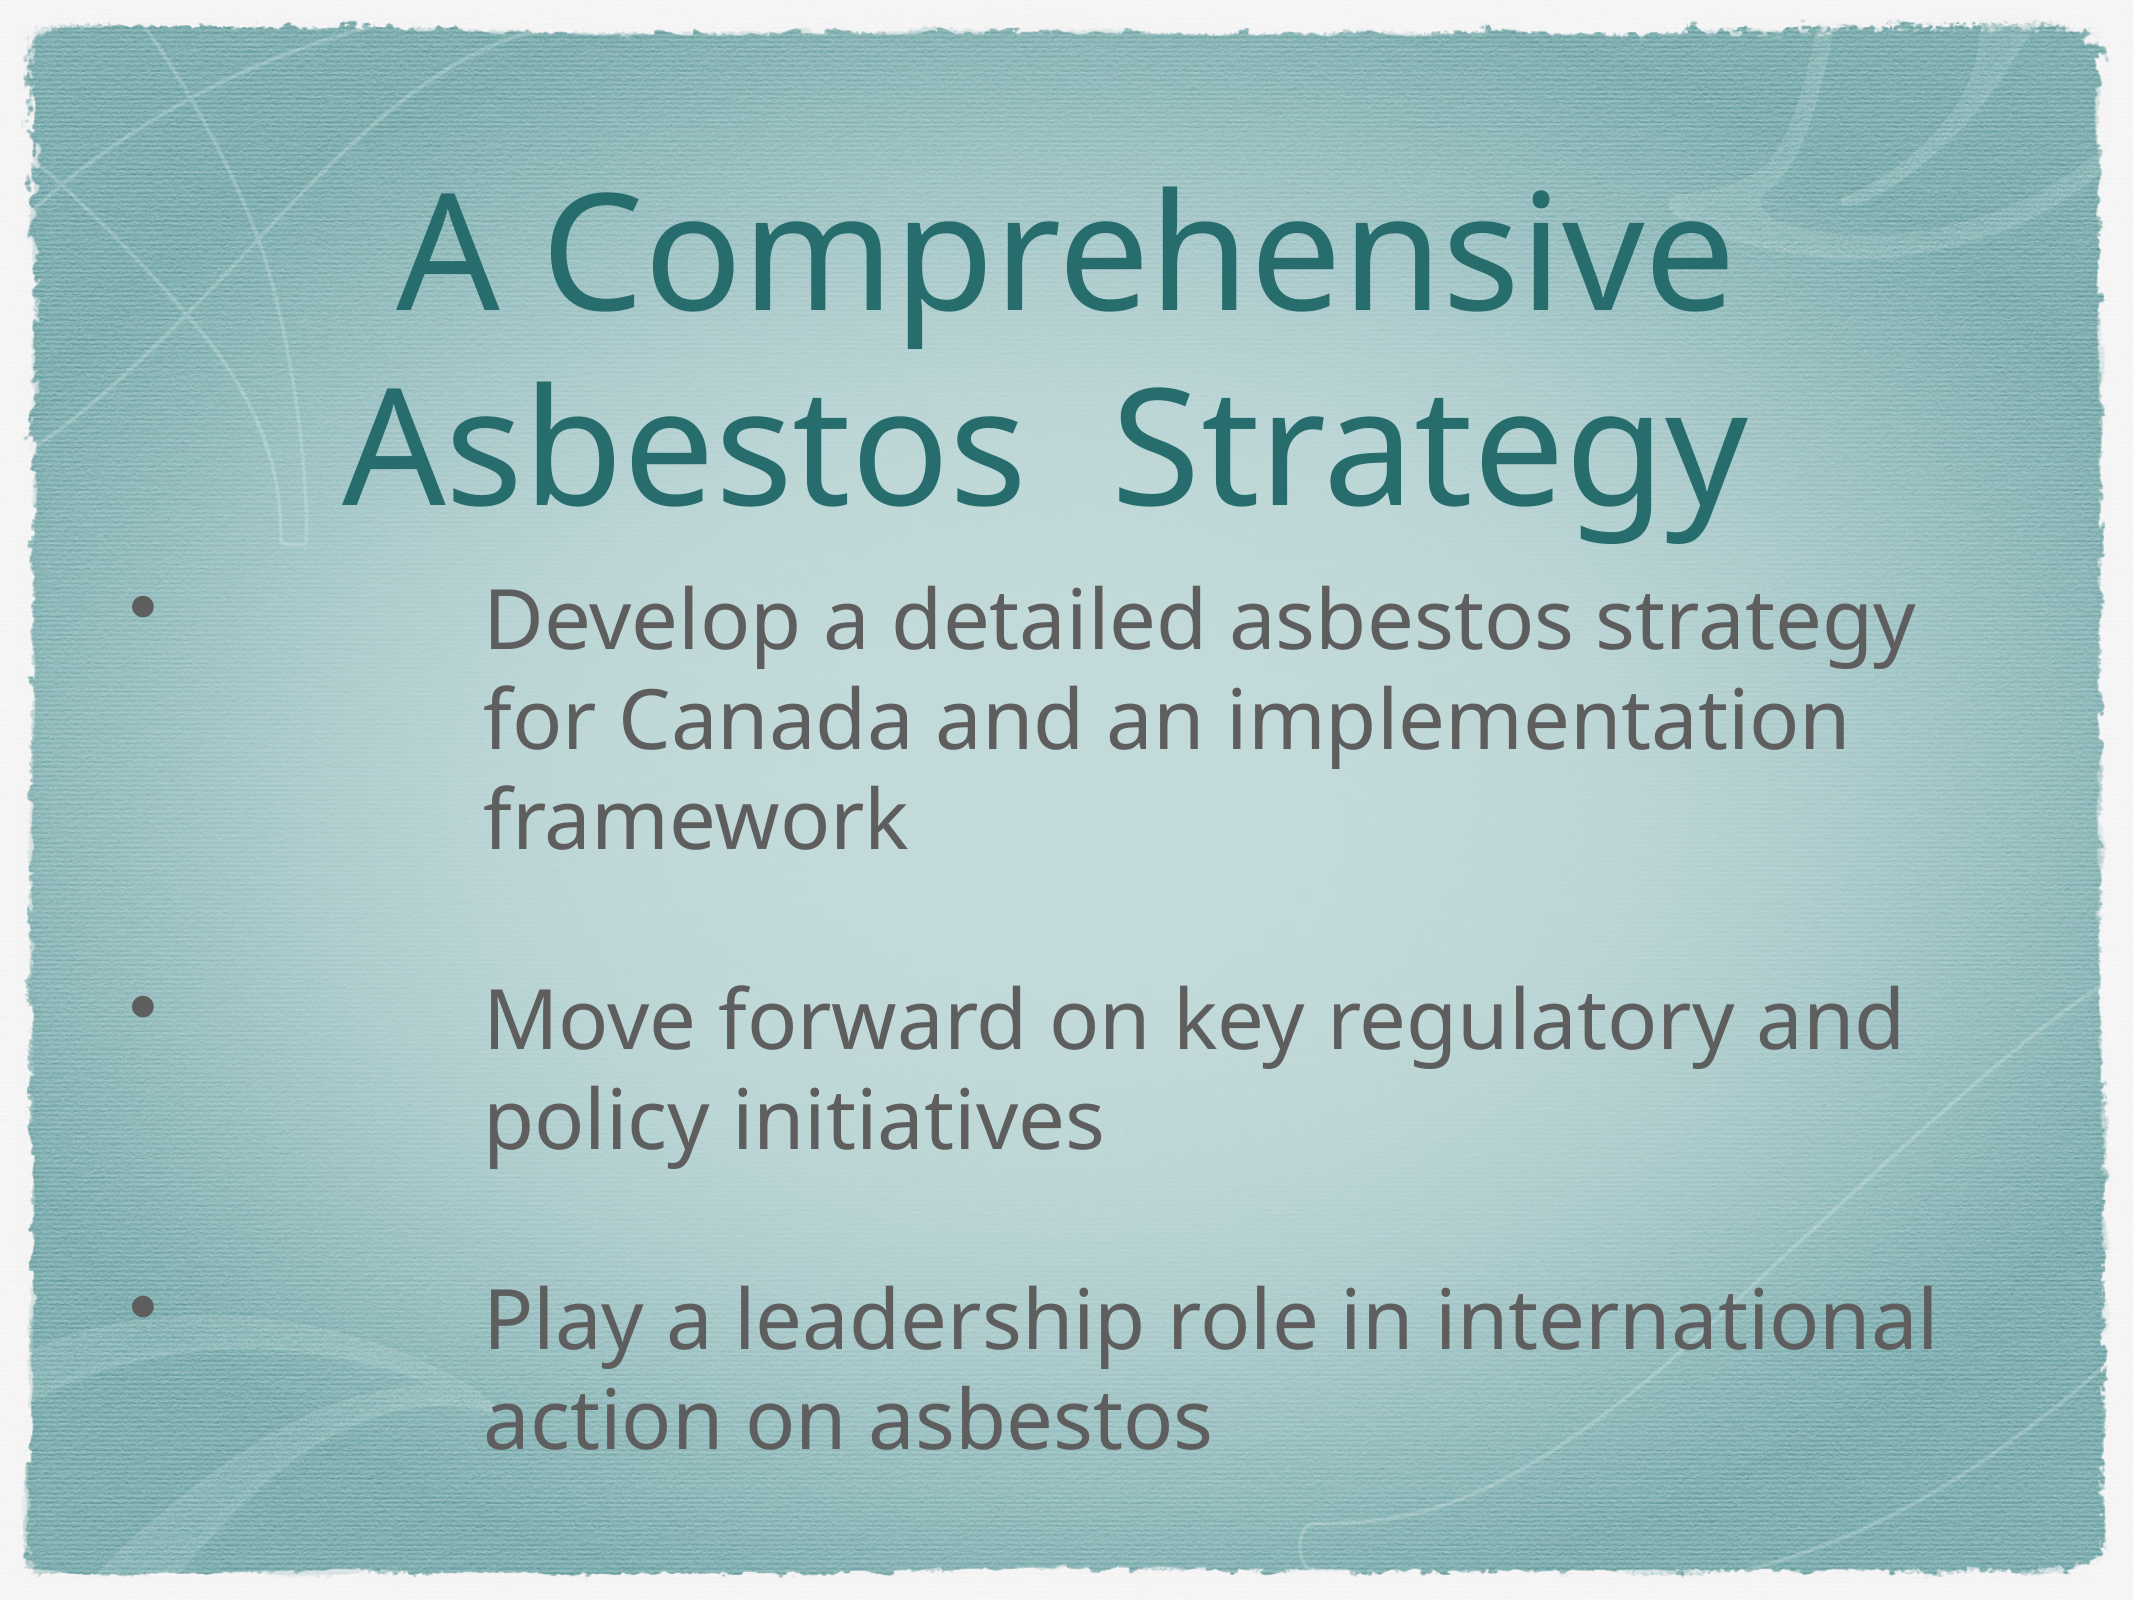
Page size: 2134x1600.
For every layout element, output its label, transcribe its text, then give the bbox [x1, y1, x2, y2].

title A Comprehensive Asbestos Strategy [128, 136, 2005, 539]
picture [0, 0, 2134, 1600]
list Develop a detailed asbestos strategy for Canada and an implementation framework Move forward on key regulatory and policy initiatives Play a leadership role in international action on asbestos [128, 565, 2005, 1464]
